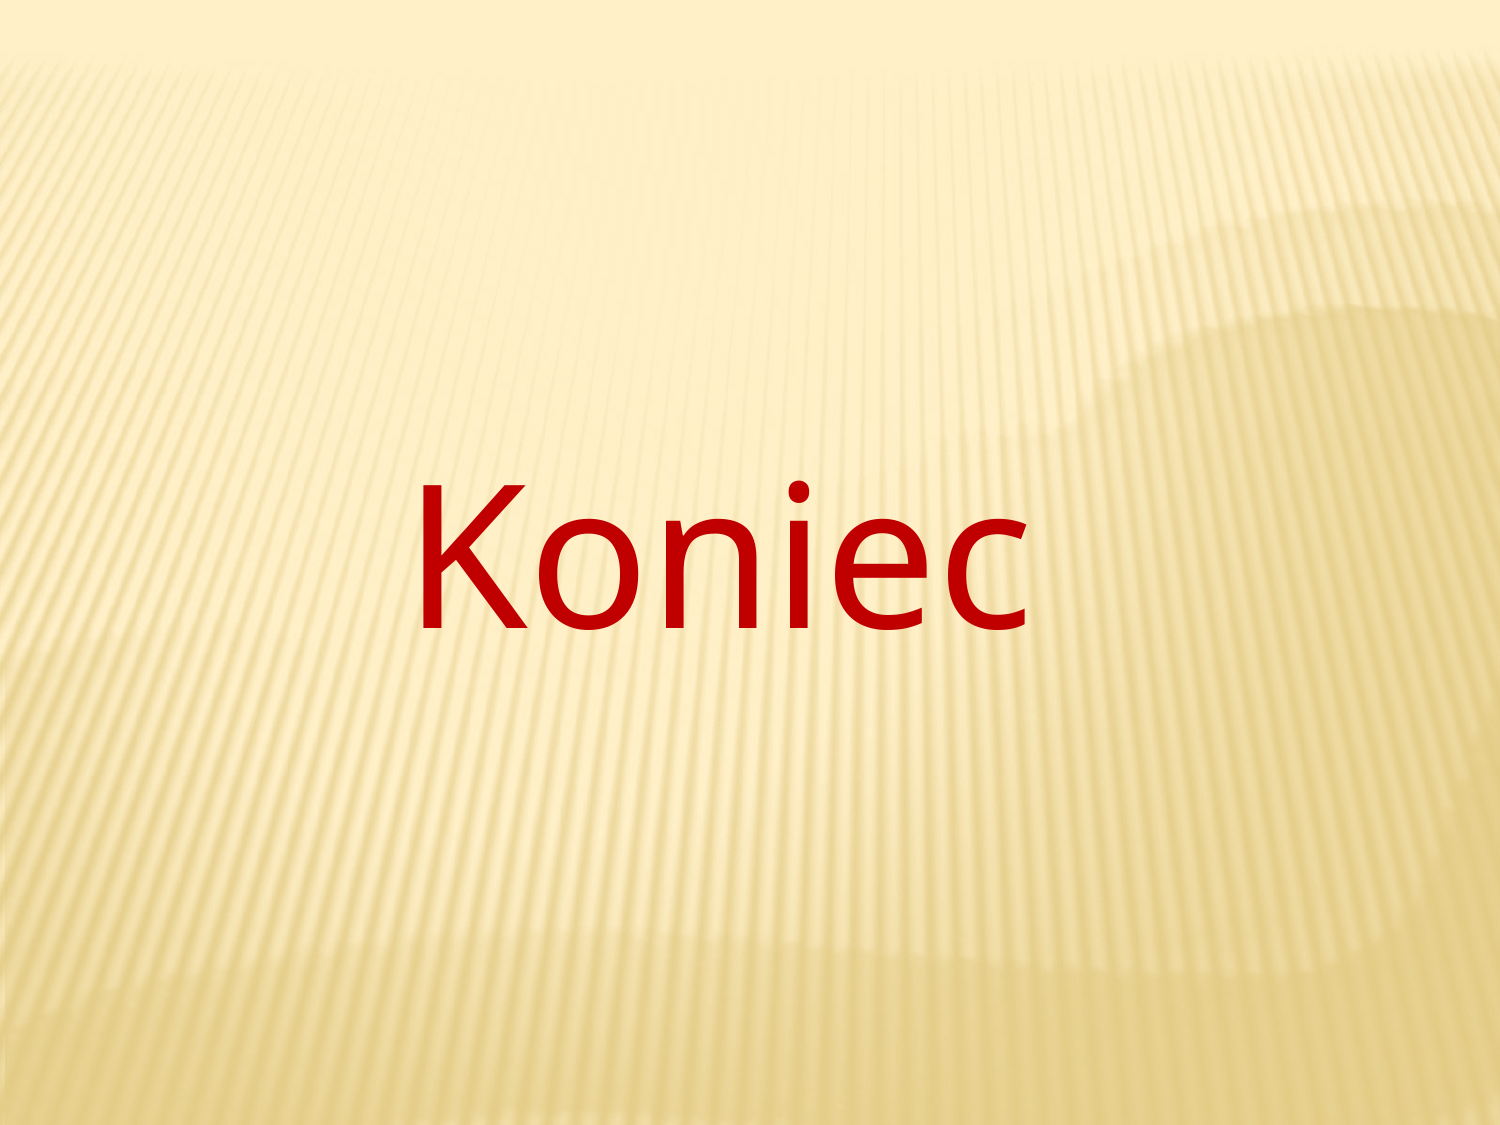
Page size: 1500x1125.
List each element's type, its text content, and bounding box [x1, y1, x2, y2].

text_box Koniec [389, 420, 1100, 676]
